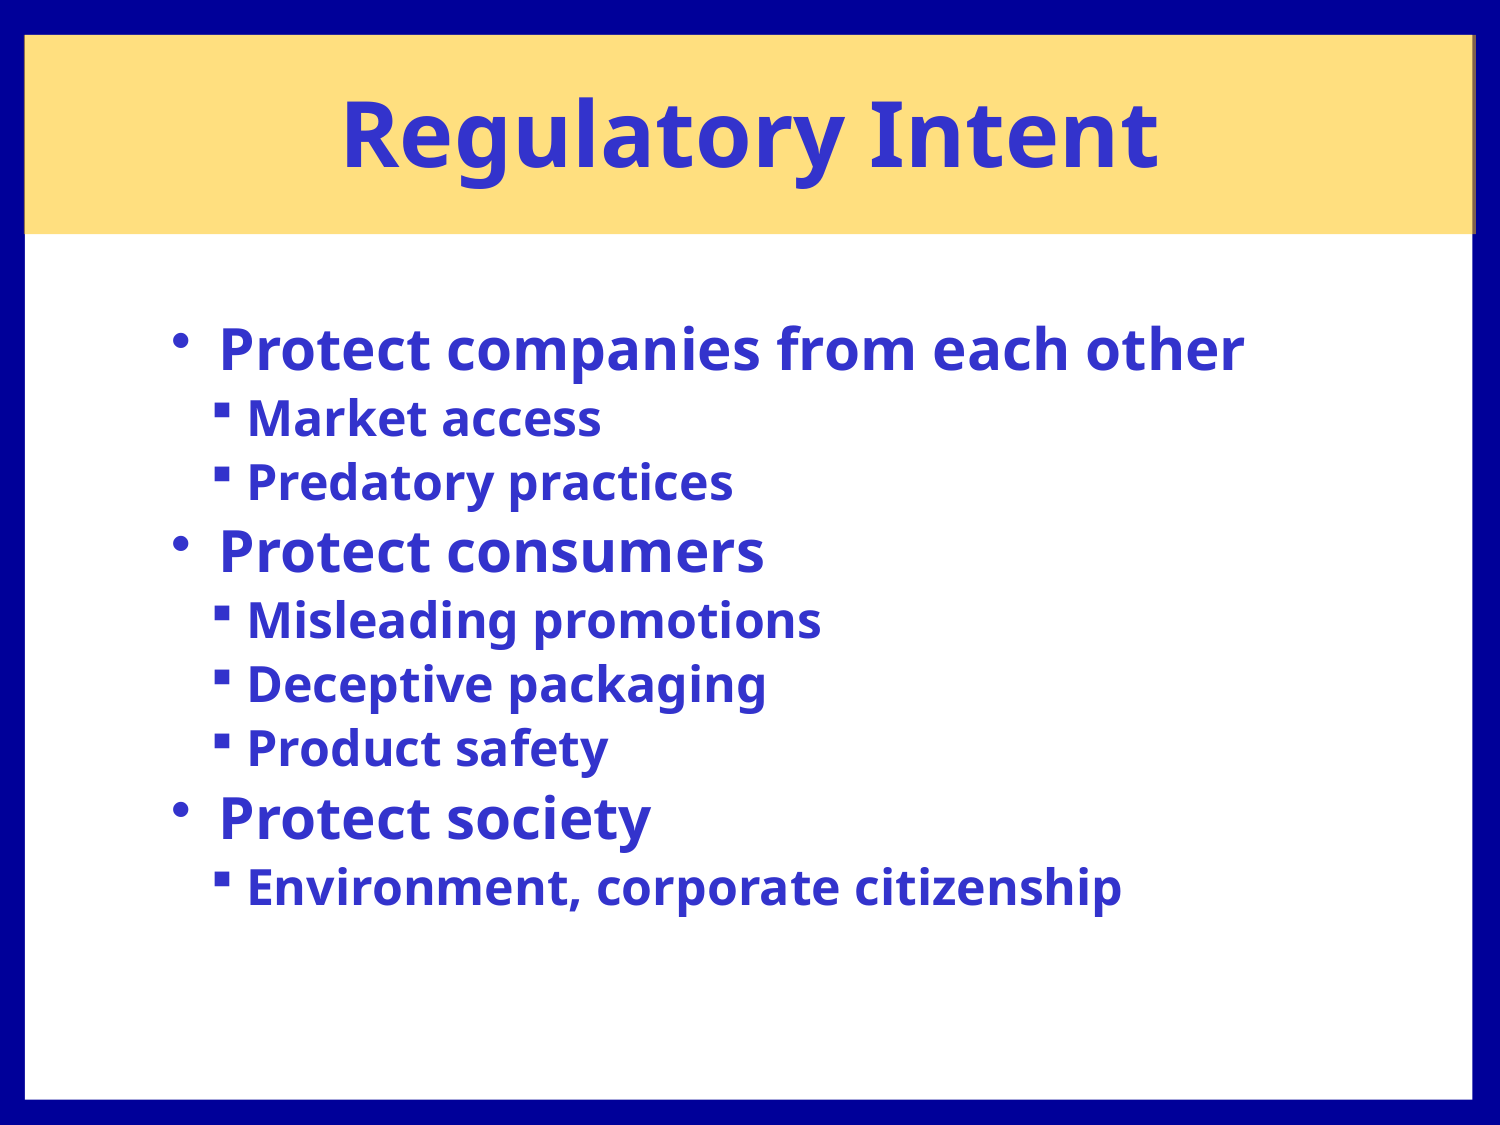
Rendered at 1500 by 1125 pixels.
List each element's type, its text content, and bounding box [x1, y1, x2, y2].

title Regulatory Intent [0, 37, 1500, 226]
text_box Protect companies from each other Market access Predatory practices Protect consumers Misleading promotions Deceptive packaging Product safety Protect society Environment, corporate citizenship [156, 312, 1344, 924]
text_box [23, 226, 1476, 235]
